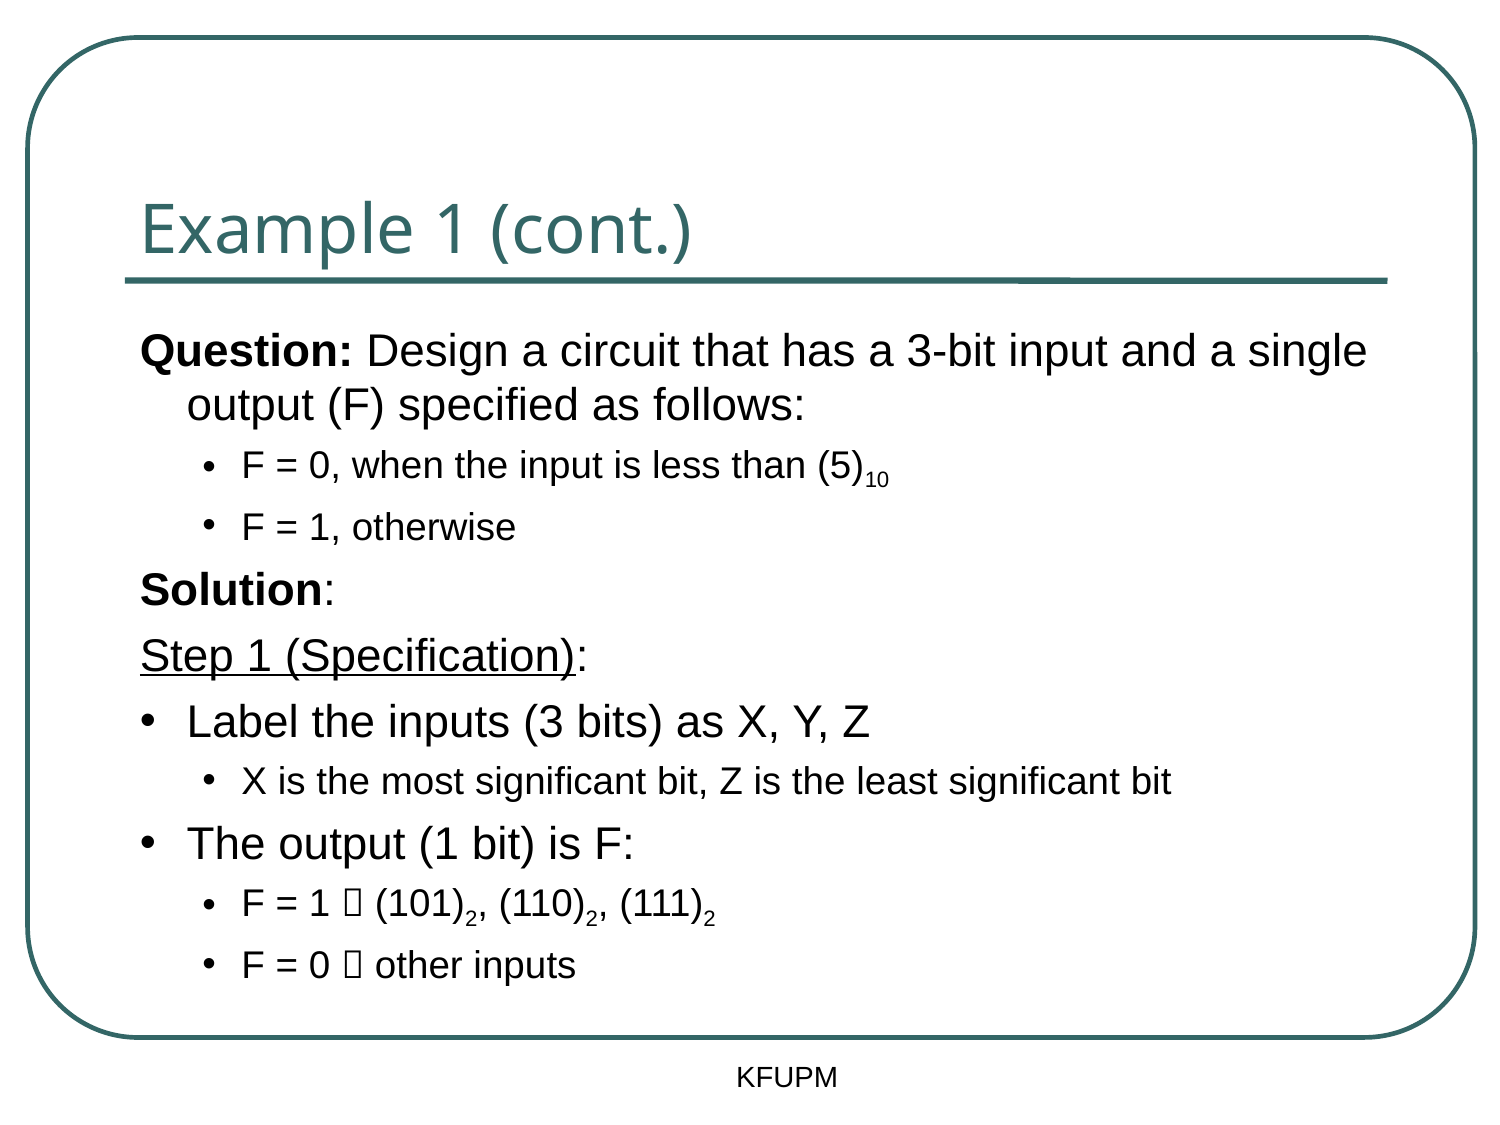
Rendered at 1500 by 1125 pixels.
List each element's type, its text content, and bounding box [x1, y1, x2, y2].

footer KFUPM [549, 1050, 1025, 1125]
list Question: Design a circuit that has a 3-bit input and a single output (F) specified as follows: F = 0, when the input is less than (5)10 F = 1, otherwise Solution: Step 1 (Specification): Label the inputs (3 bits) as X, Y, Z X is the most significant bit, Z is the least significant bit The output (1 bit) is F: F = 1  (101)2, (110)2, (111)2 F = 0  other inputs [124, 312, 1388, 1001]
title Example 1 (cont.) [124, 87, 1388, 275]
